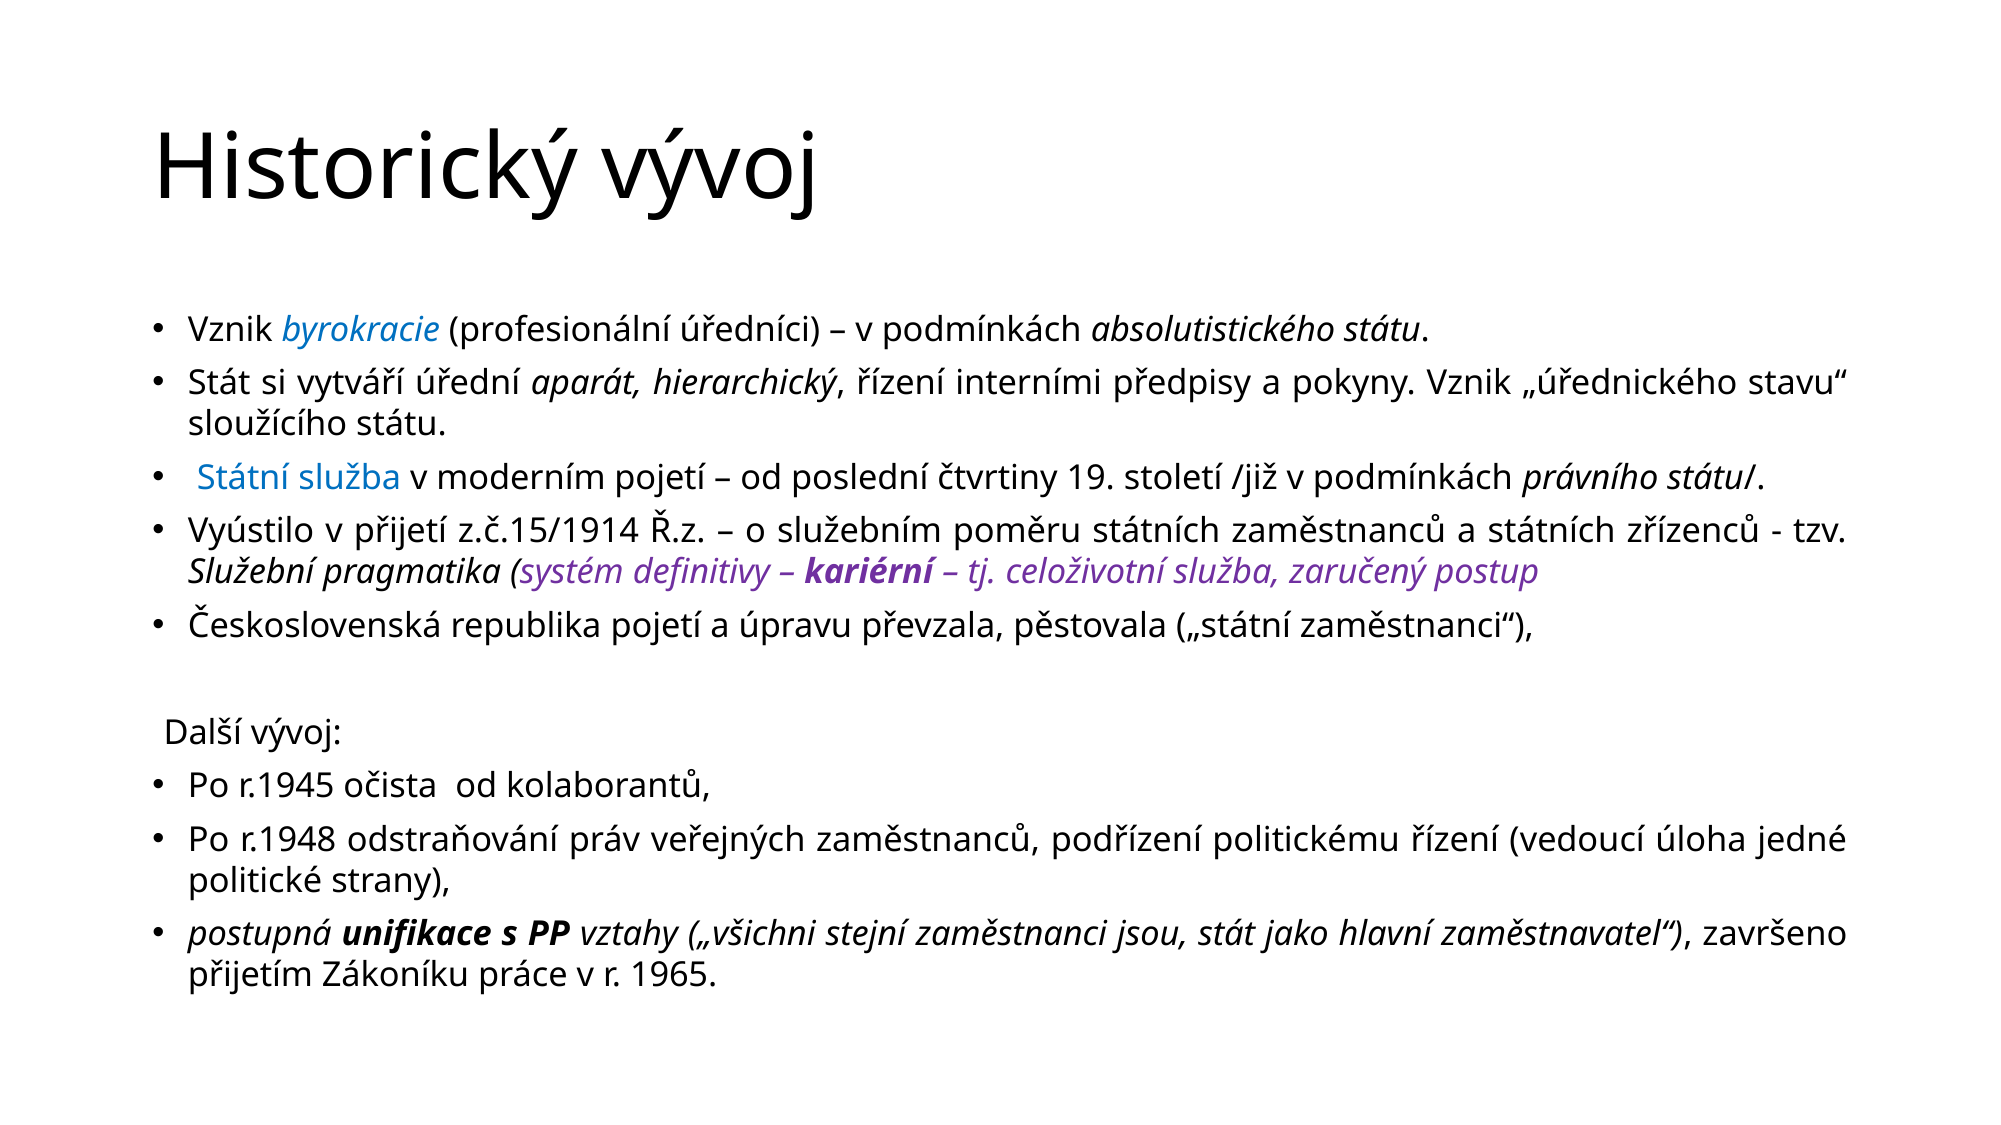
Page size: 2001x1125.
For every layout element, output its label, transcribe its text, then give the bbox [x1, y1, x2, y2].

title Historický vývoj [137, 59, 1863, 278]
list Vznik byrokracie (profesionální úředníci) – v podmínkách absolutistického státu. Stát si vytváří úřední aparát, hierarchický, řízení interními předpisy a pokyny. Vznik „úřednického stavu“ sloužícího státu. Státní služba v moderním pojetí – od poslední čtvrtiny 19. století /již v podmínkách právního státu/. Vyústilo v přijetí z.č.15/1914 Ř.z. – o služebním poměru státních zaměstnanců a státních zřízenců - tzv. Služební pragmatika (systém definitivy – kariérní – tj. celoživotní služba, zaručený postup Československá republika pojetí a úpravu převzala, pěstovala („státní zaměstnanci“), Další vývoj: Po r.1945 očista od kolaborantů, Po r.1948 odstraňování práv veřejných zaměstnanců, podřízení politickému řízení (vedoucí úloha jedné politické strany), postupná unifikace s PP vztahy („všichni stejní zaměstnanci jsou, stát jako hlavní zaměstnavatel“), završeno přijetím Zákoníku práce v r. 1965. [137, 299, 1863, 1014]
